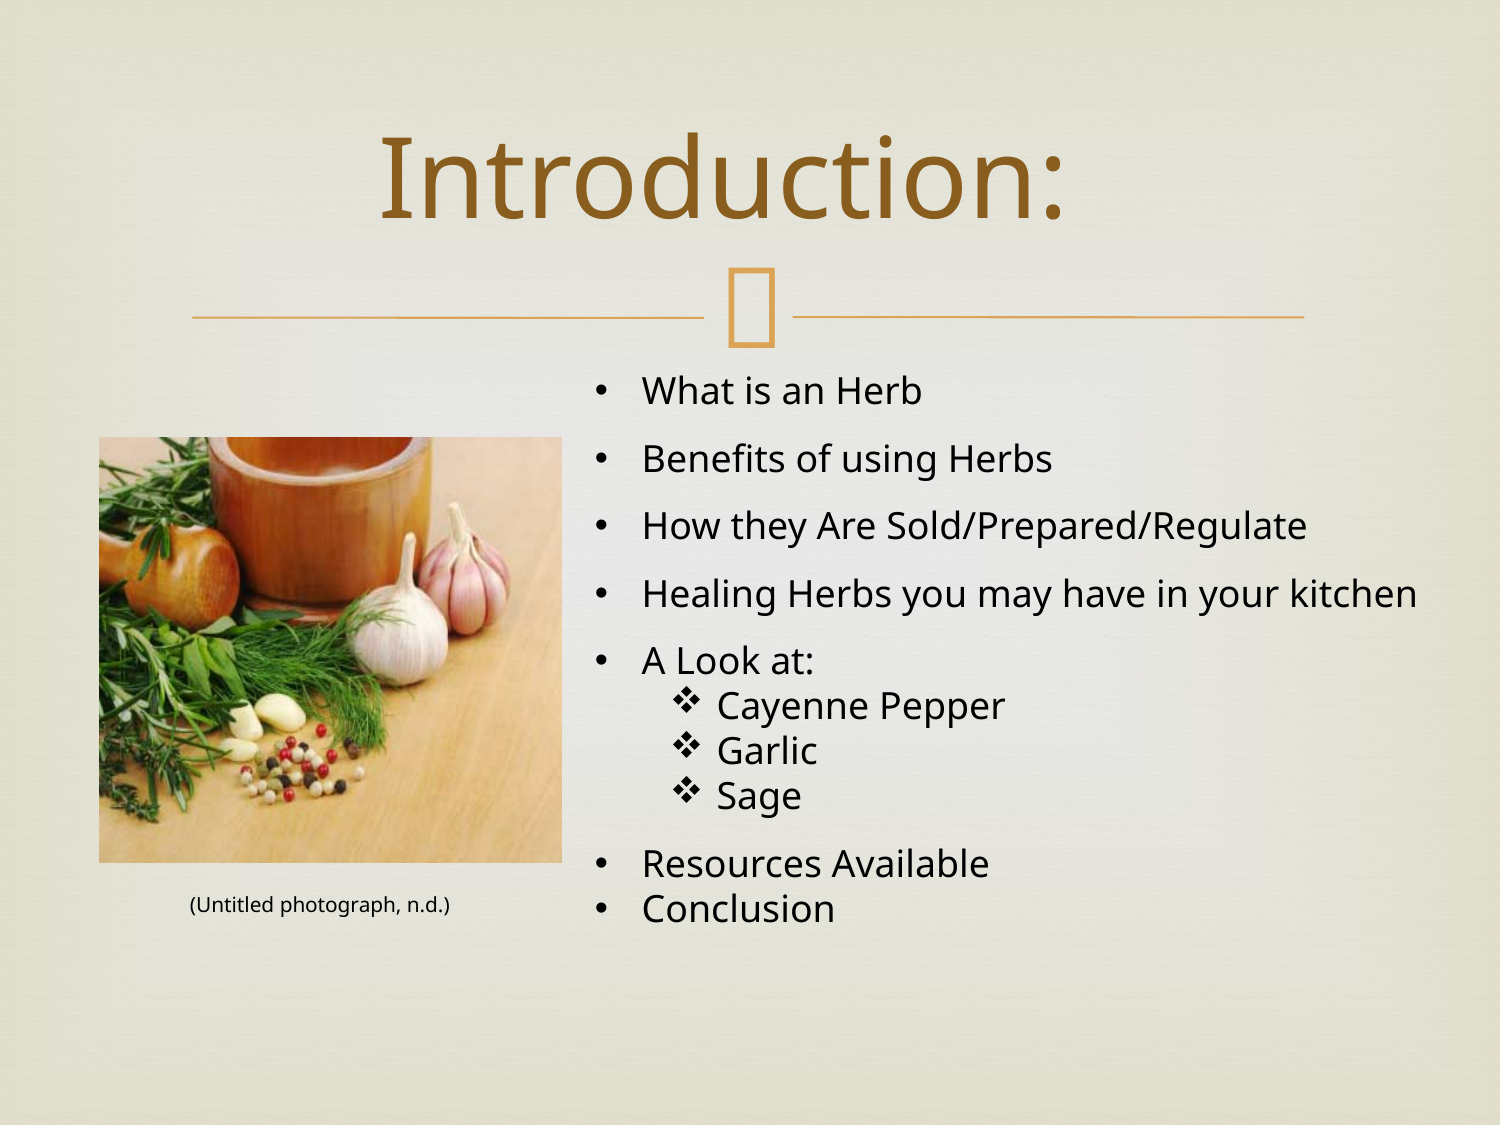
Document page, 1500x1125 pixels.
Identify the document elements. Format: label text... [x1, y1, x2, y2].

text_box (Untitled photograph, n.d.) [175, 884, 465, 925]
title Introduction: [87, 87, 1360, 261]
text_box What is an Herb Benefits of using Herbs How they Are Sold/Prepared/Regulate Healing Herbs you may have in your kitchen A Look at: Cayenne Pepper Garlic Sage Resources Available Conclusion [579, 337, 1434, 983]
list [99, 436, 562, 863]
